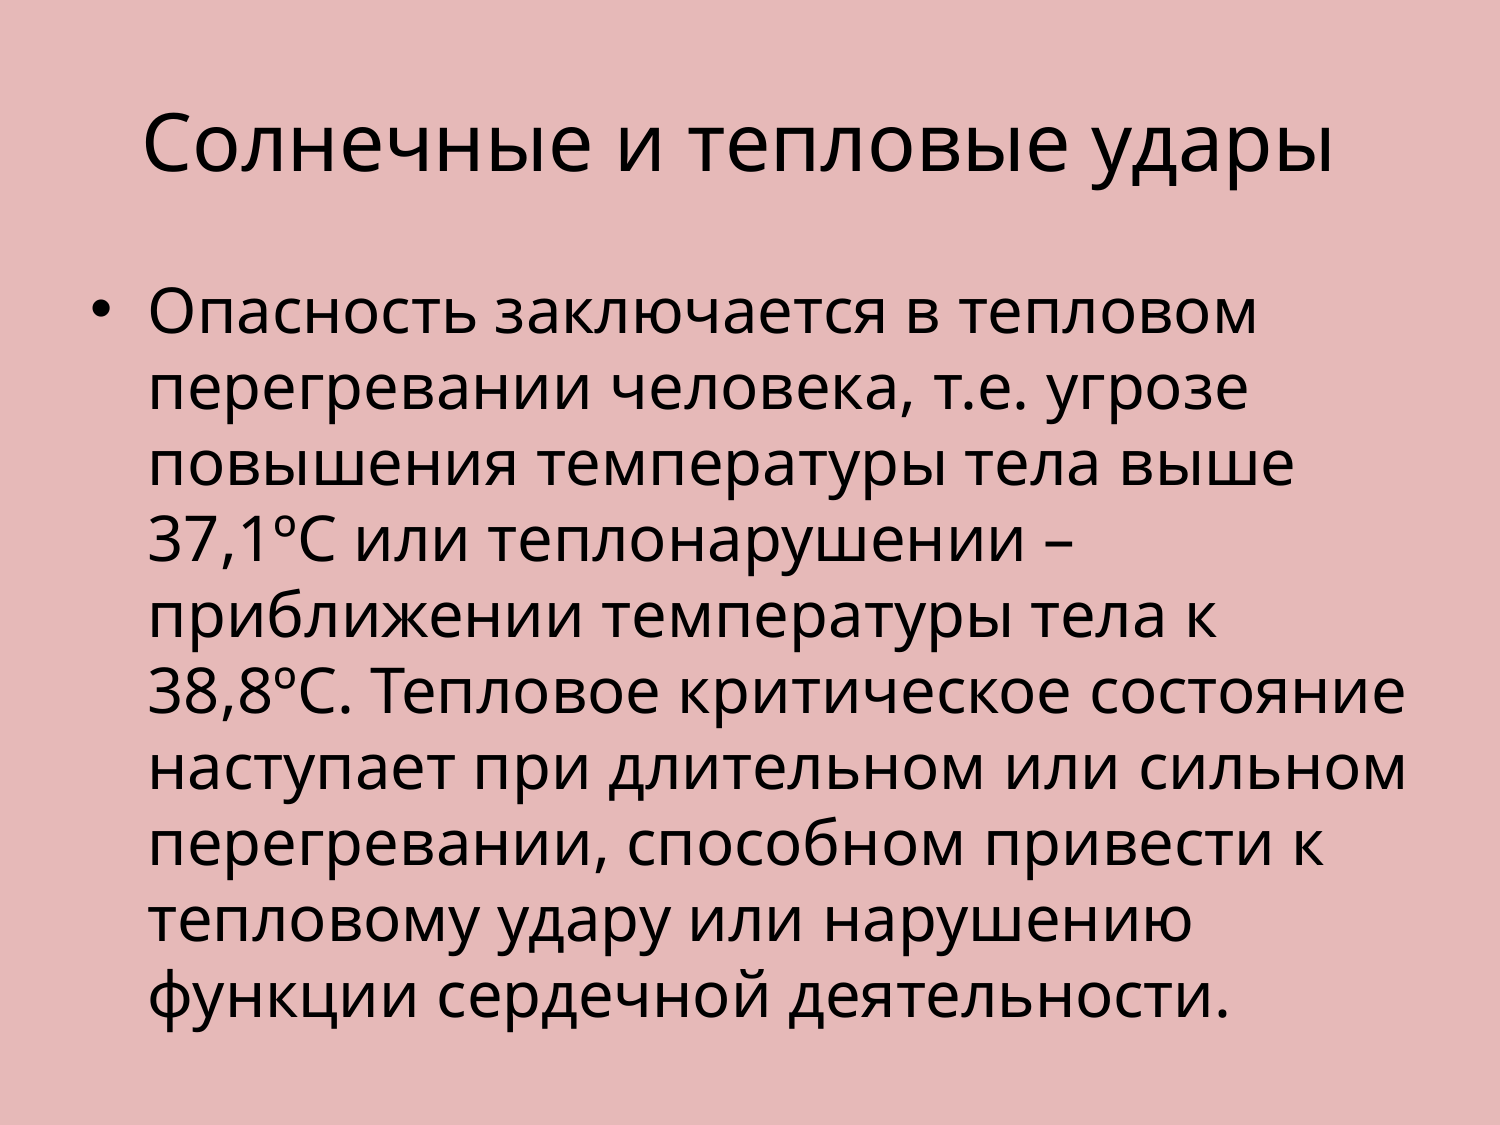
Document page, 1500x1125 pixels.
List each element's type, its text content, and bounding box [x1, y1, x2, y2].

list Опасность заключается в тепловом перегревании человека, т.е. угрозе повышения температуры тела выше 37,1ºС или теплонарушении – приближении температуры тела к 38,8ºС. Тепловое критическое состояние наступает при длительном или сильном перегревании, способном привести к тепловому удару или нарушению функции сердечной деятельности. [75, 262, 1430, 1067]
title Солнечные и тепловые удары [75, 45, 1425, 233]
